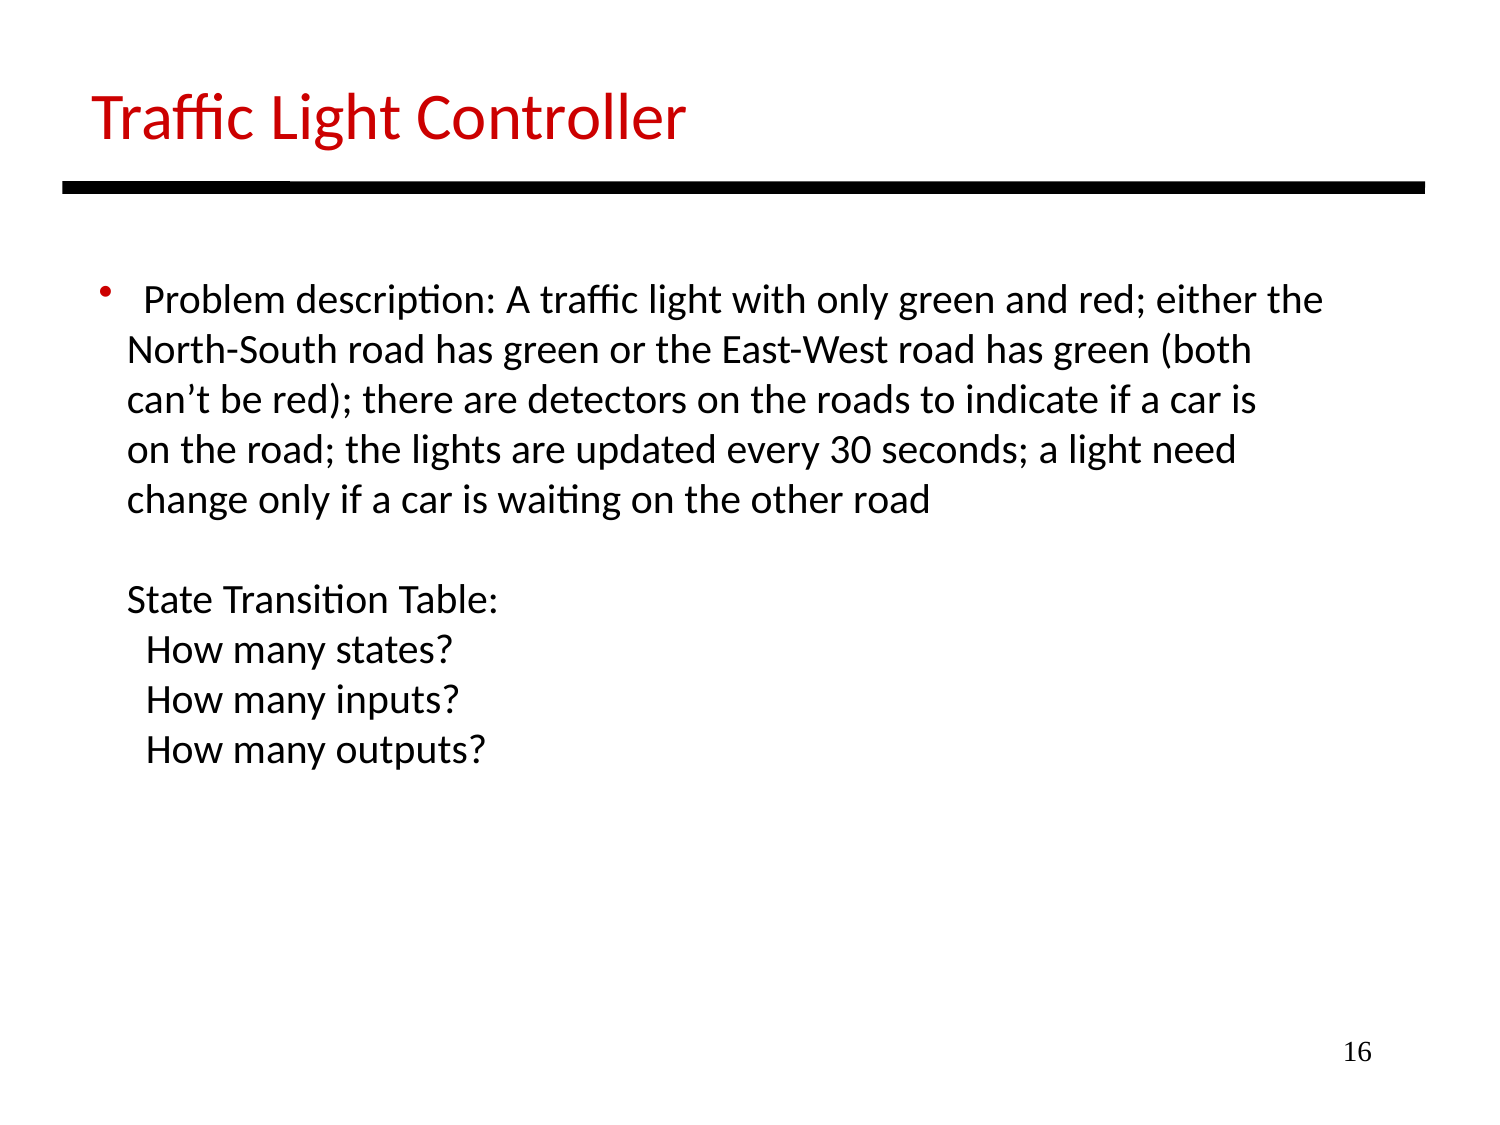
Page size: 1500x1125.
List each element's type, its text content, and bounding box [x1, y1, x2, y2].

text_box Problem description: A traffic light with only green and red; either the North-South road has green or the East-West road has green (both can’t be red); there are detectors on the roads to indicate if a car is on the road; the lights are updated every 30 seconds; a light need change only if a car is waiting on the other road State Transition Table: How many states? How many inputs? How many outputs? [83, 264, 1340, 780]
slide_number 16 [1074, 1025, 1388, 1100]
text_box Traffic Light Controller [76, 65, 704, 160]
